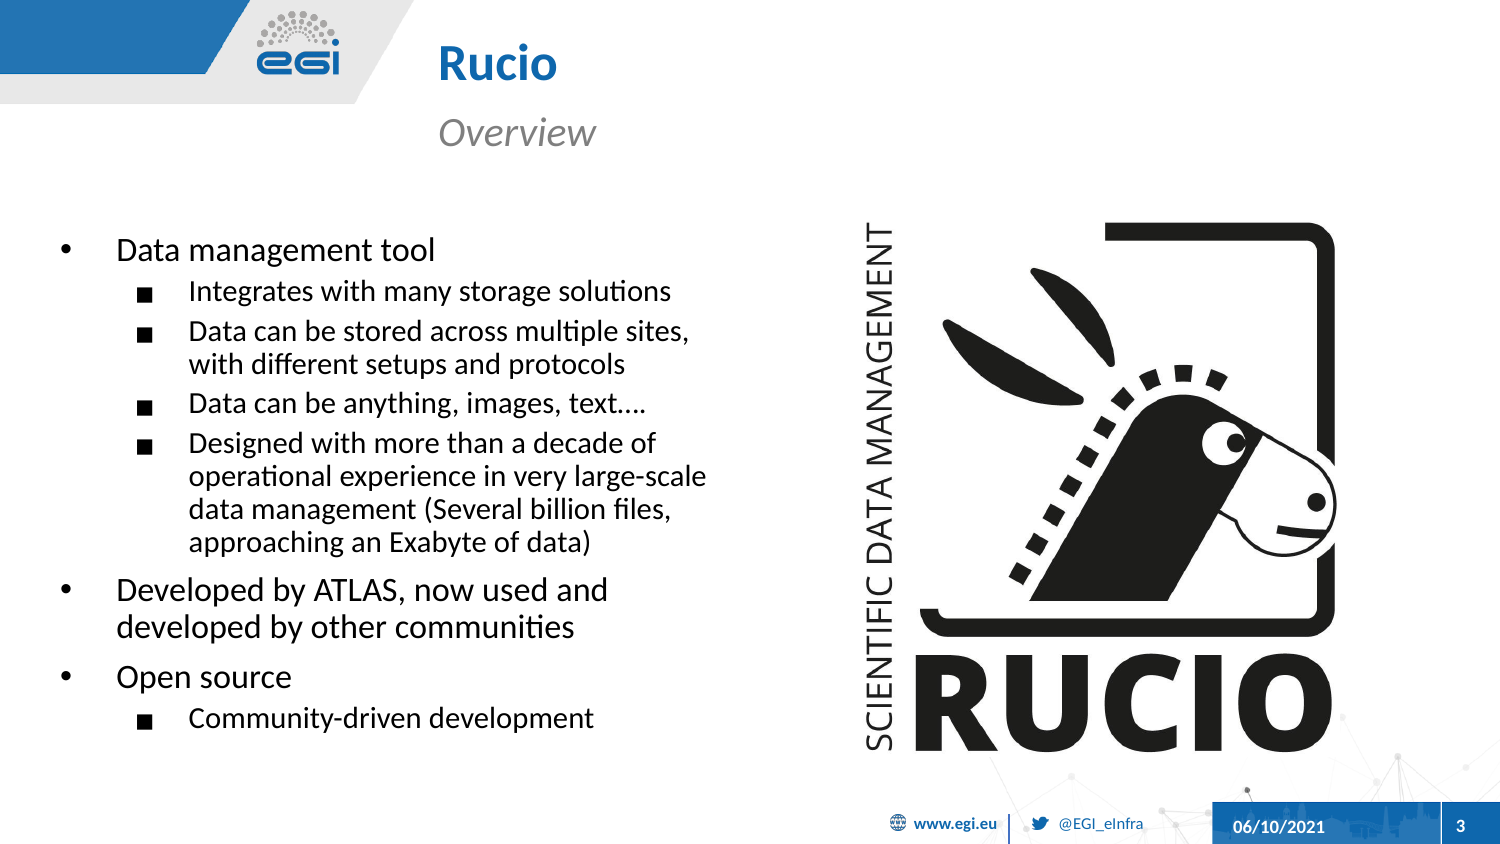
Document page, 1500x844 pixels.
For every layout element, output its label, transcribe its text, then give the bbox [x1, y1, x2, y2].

subtitle Overview [423, 103, 1199, 164]
list Data management tool Integrates with many storage solutions Data can be stored across multiple sites, with different setups and protocols Data can be anything, images, text…. Designed with more than a decade of operational experience in very large-scale data management (Several billion files, approaching an Exabyte of data) Developed by ATLAS, now used and developed by other communities Open source Community-driven development [28, 224, 738, 750]
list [862, 216, 1340, 757]
picture [0, 0, 1500, 844]
title Rucio [423, 27, 1199, 84]
